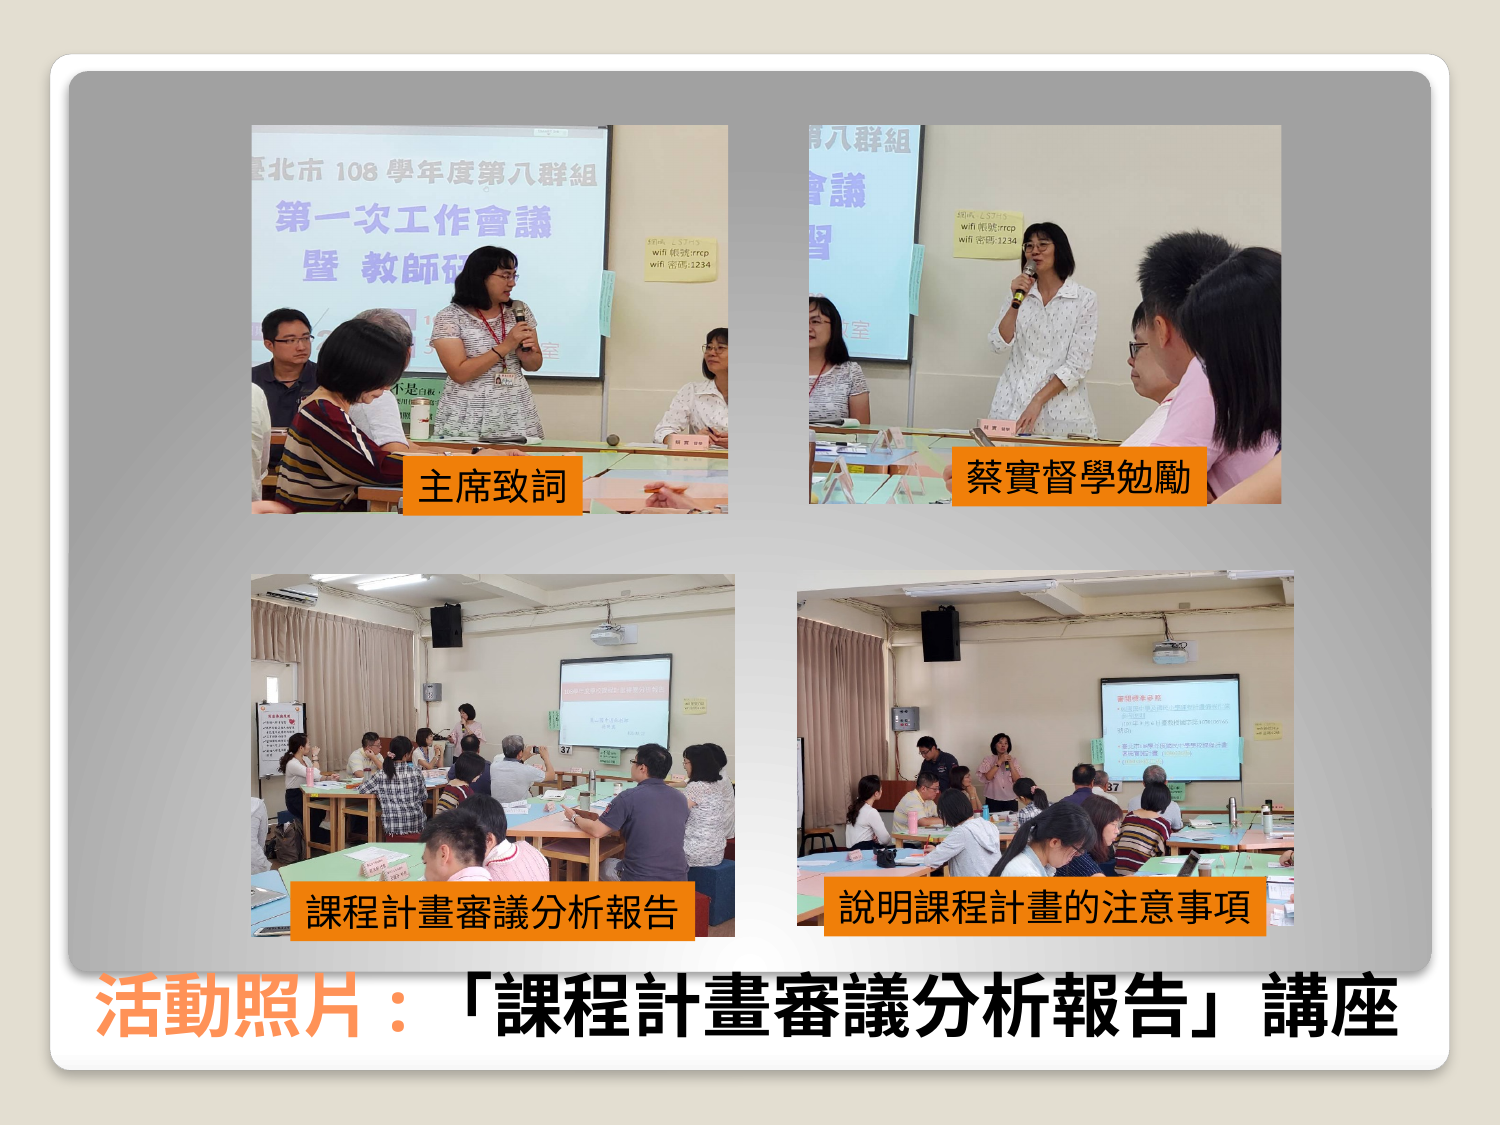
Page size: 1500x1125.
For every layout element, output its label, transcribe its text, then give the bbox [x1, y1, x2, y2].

title 活動照片:「課程計畫審議分析報告」講座 [78, 880, 1422, 1053]
picture [251, 125, 729, 515]
picture [251, 573, 735, 937]
picture [808, 125, 1282, 504]
picture [796, 570, 1294, 926]
